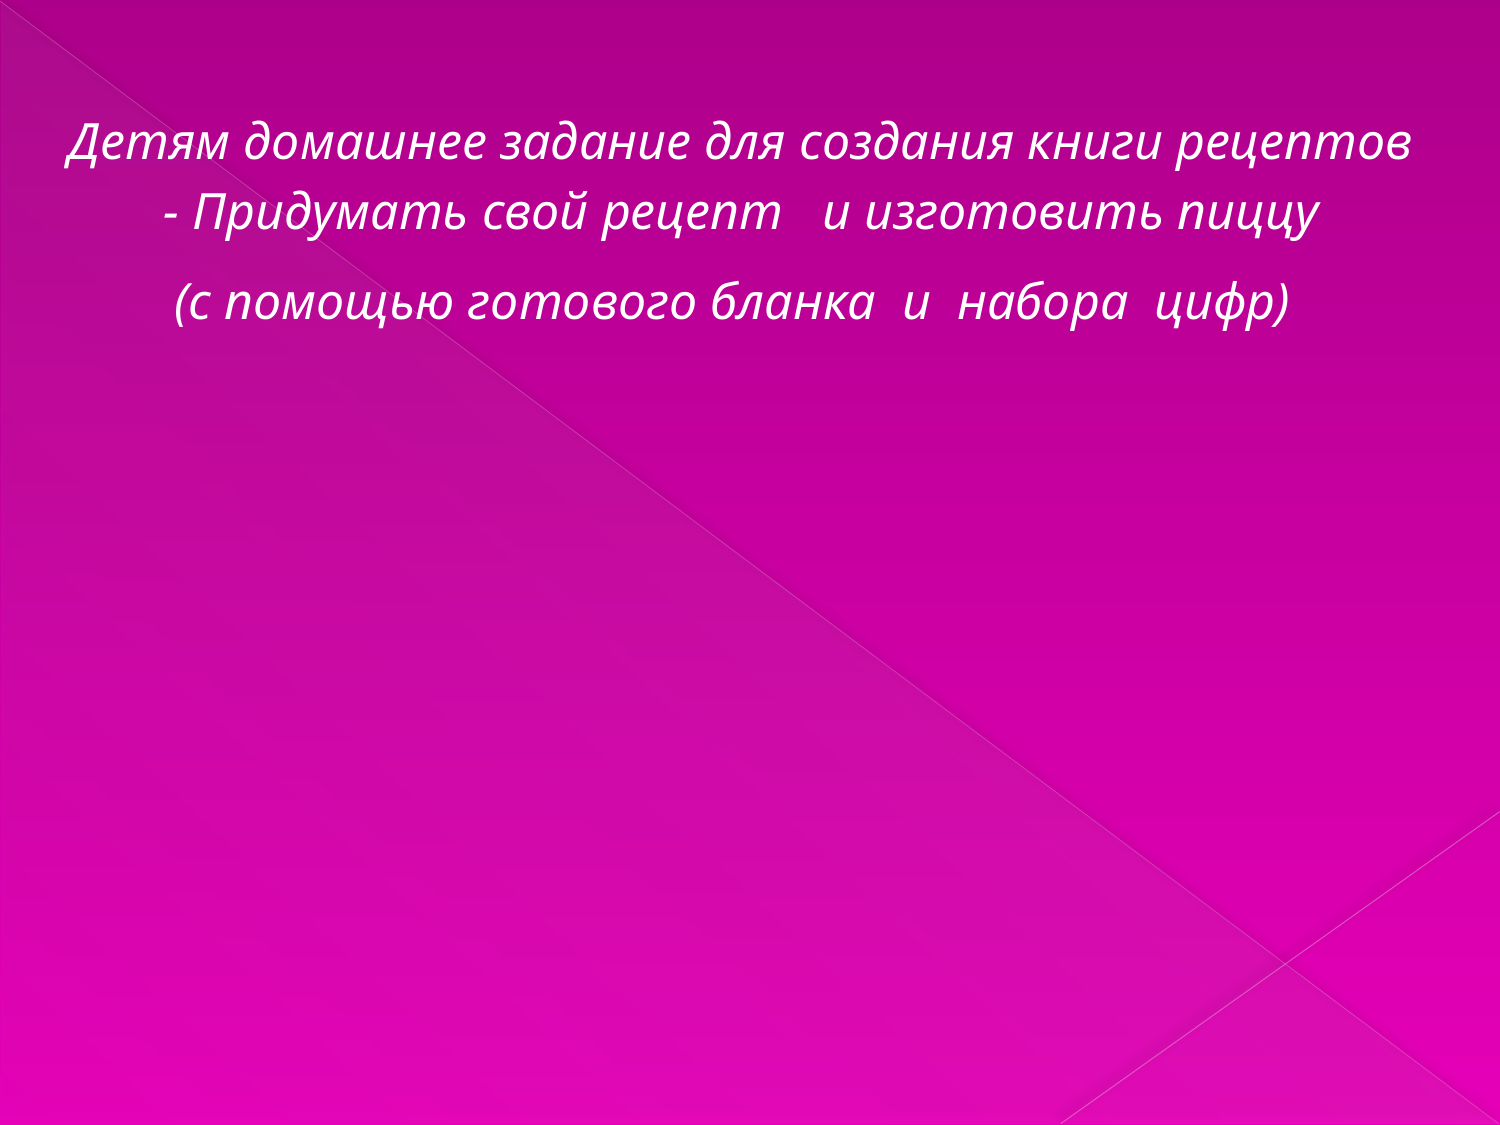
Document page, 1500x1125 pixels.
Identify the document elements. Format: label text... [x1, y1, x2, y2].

text_box [76, 764, 1412, 913]
text_box Детям домашнее задание для создания книги рецептов - Придумать свой рецепт и изготовить пиццу (с помощью готового бланка и набора цифр) [41, 101, 1436, 764]
